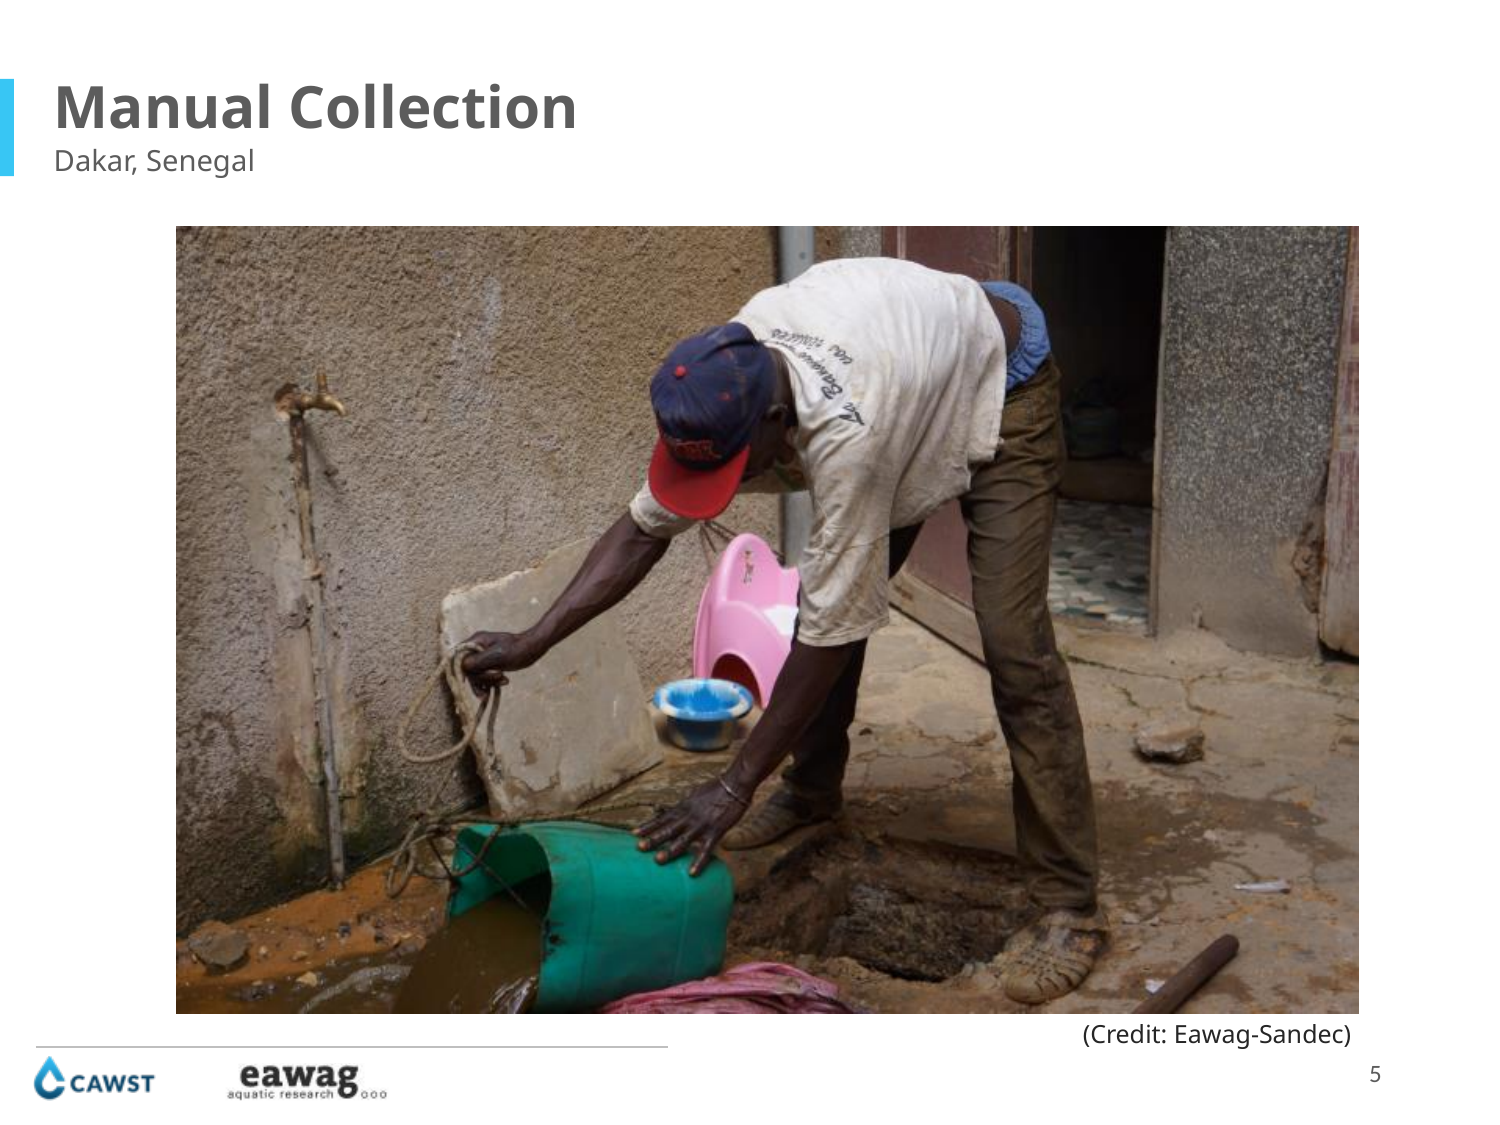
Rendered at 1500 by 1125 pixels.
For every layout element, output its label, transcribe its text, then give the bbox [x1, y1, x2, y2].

list Manual Collection [38, 71, 1285, 139]
slide_number 5 [1059, 1042, 1397, 1103]
text_box (Credit: Eawag-Sandec) [715, 1014, 1367, 1072]
picture [33, 1056, 156, 1101]
picture [176, 226, 1359, 1015]
list Dakar, Senegal [38, 139, 1285, 172]
picture [224, 1063, 389, 1105]
